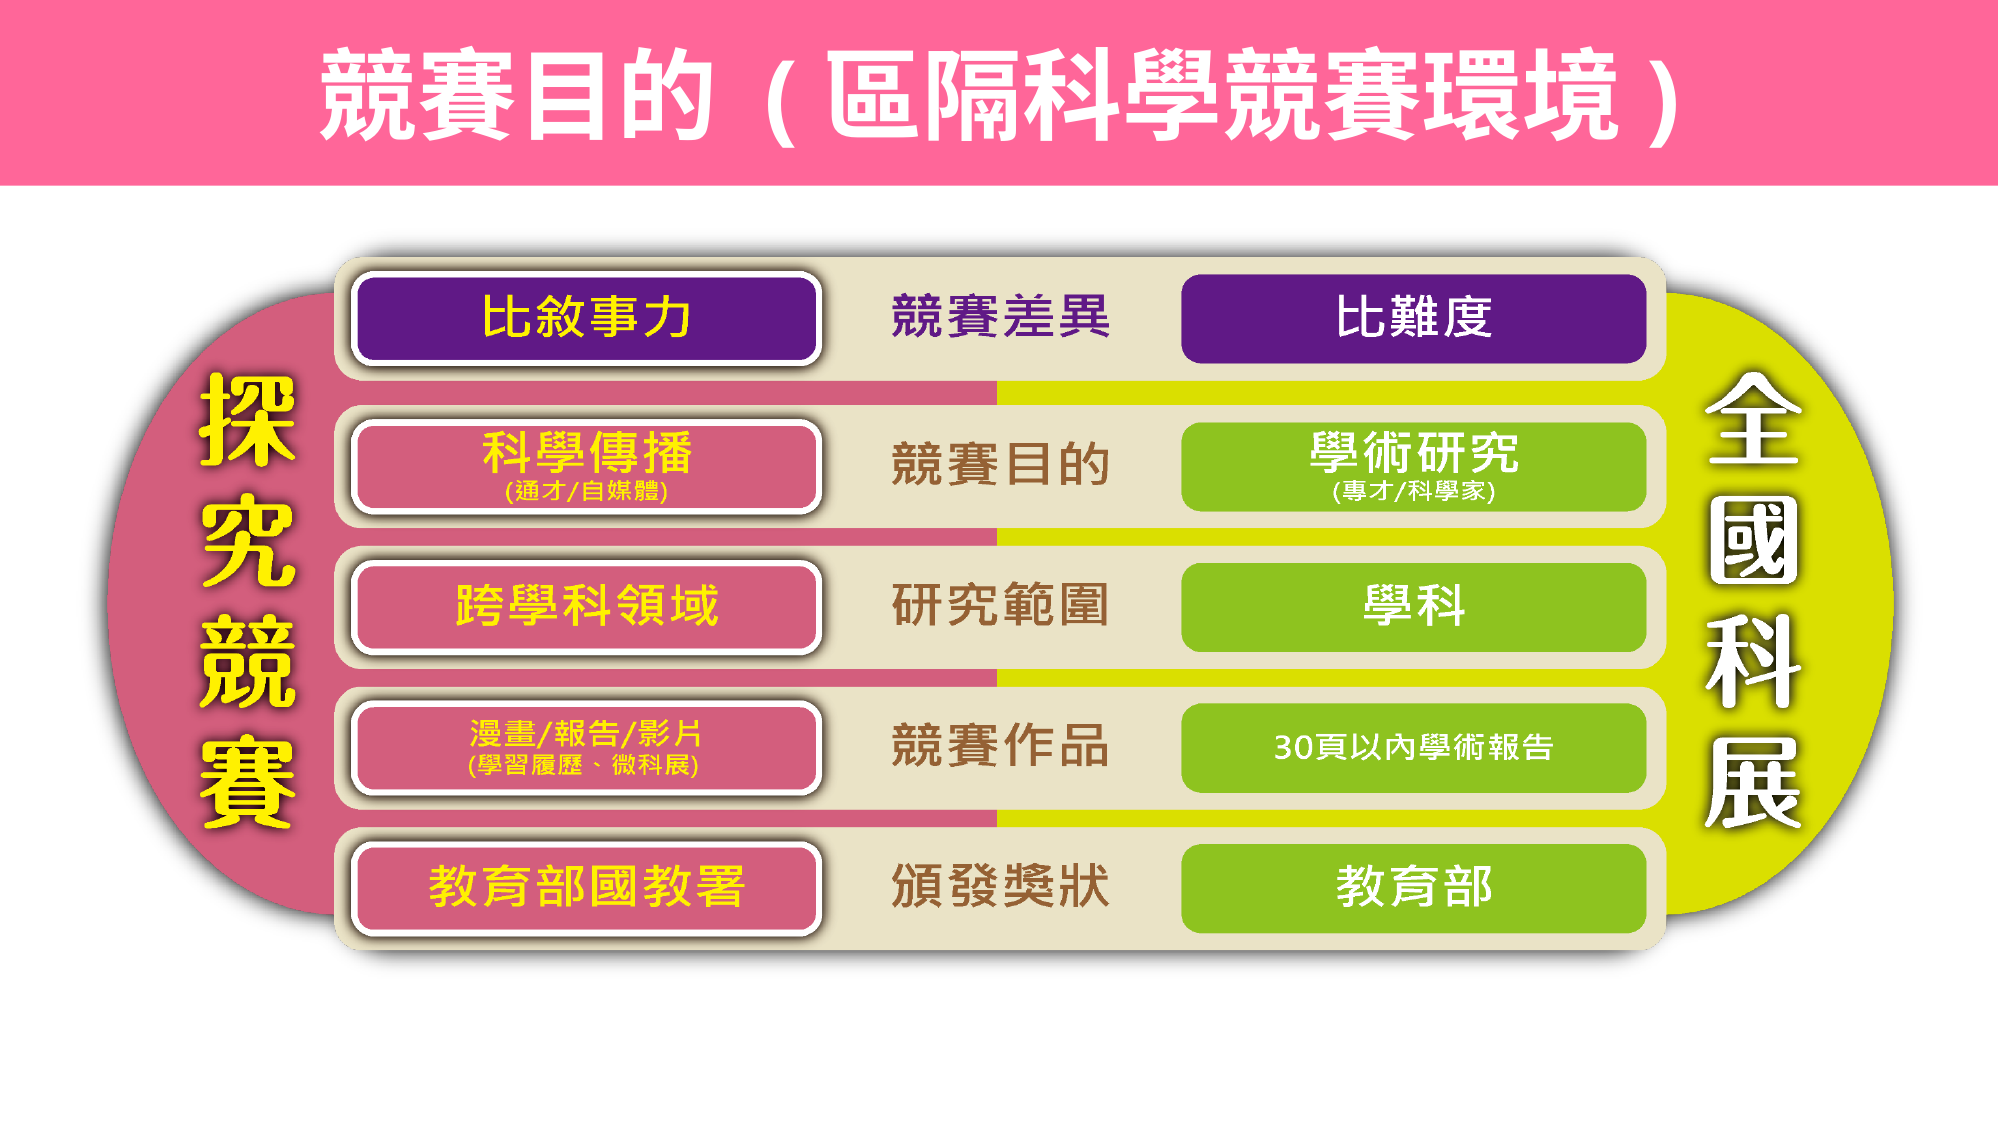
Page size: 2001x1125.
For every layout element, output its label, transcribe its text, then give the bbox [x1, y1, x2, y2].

picture [50, 219, 1950, 988]
text_box 競賽目的 (區隔科學競賽環境) [0, 0, 1999, 187]
